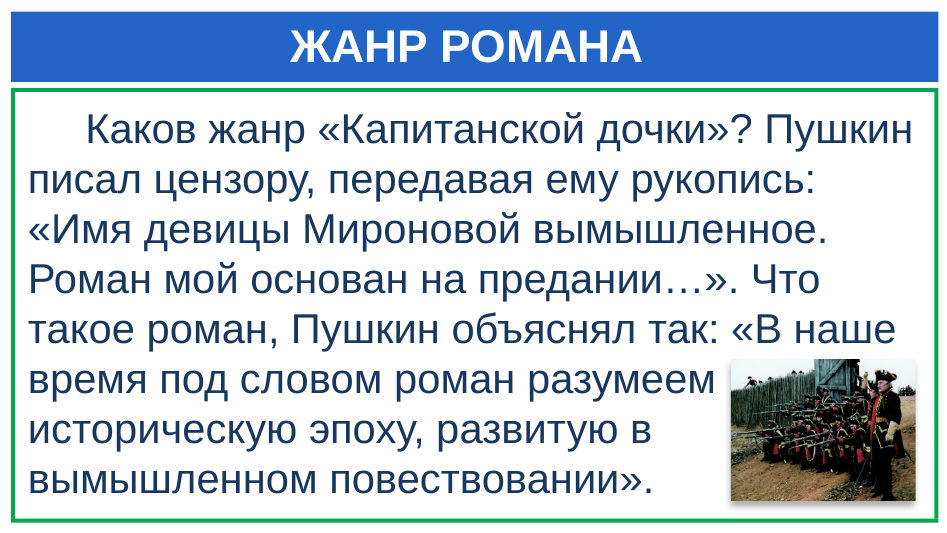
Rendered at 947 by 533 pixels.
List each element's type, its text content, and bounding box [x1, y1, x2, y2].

picture [730, 359, 916, 501]
list Каков жанр «Капитанской дочки»? Пушкин писал цензору, передавая ему рукопись: «Имя девицы Мироновой вымышленное. Роман мой основан на предании…». Что такое роман, Пушкин объяснял так: «В наше время под словом роман разумеем историческую эпоху, развитую в вымышленном повествовании». [27, 102, 931, 533]
title ЖАНР РОМАНА [49, 16, 897, 73]
